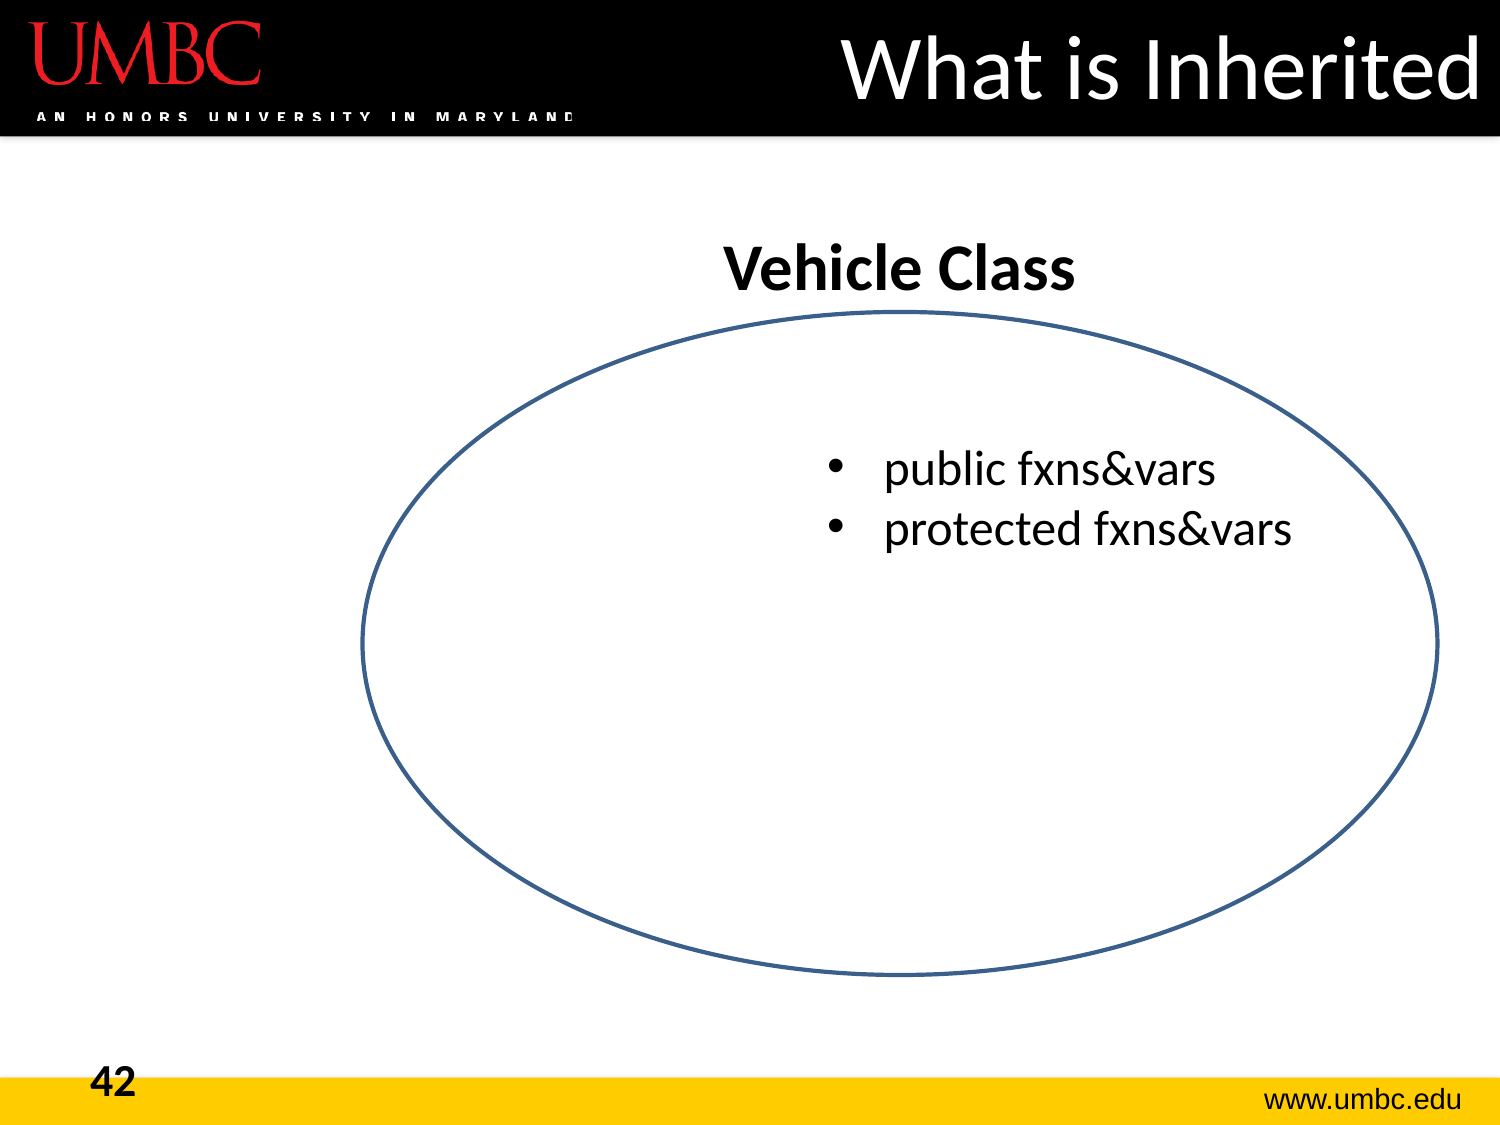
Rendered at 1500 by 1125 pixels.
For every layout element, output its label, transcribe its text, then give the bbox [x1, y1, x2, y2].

text_box Vehicle Class [706, 216, 1094, 311]
text_box public fxns&vars protected fxns&vars [812, 427, 1475, 563]
text_box [360, 311, 1440, 978]
title What is Inherited [150, 0, 1500, 188]
slide_number 42 [75, 1042, 425, 1103]
